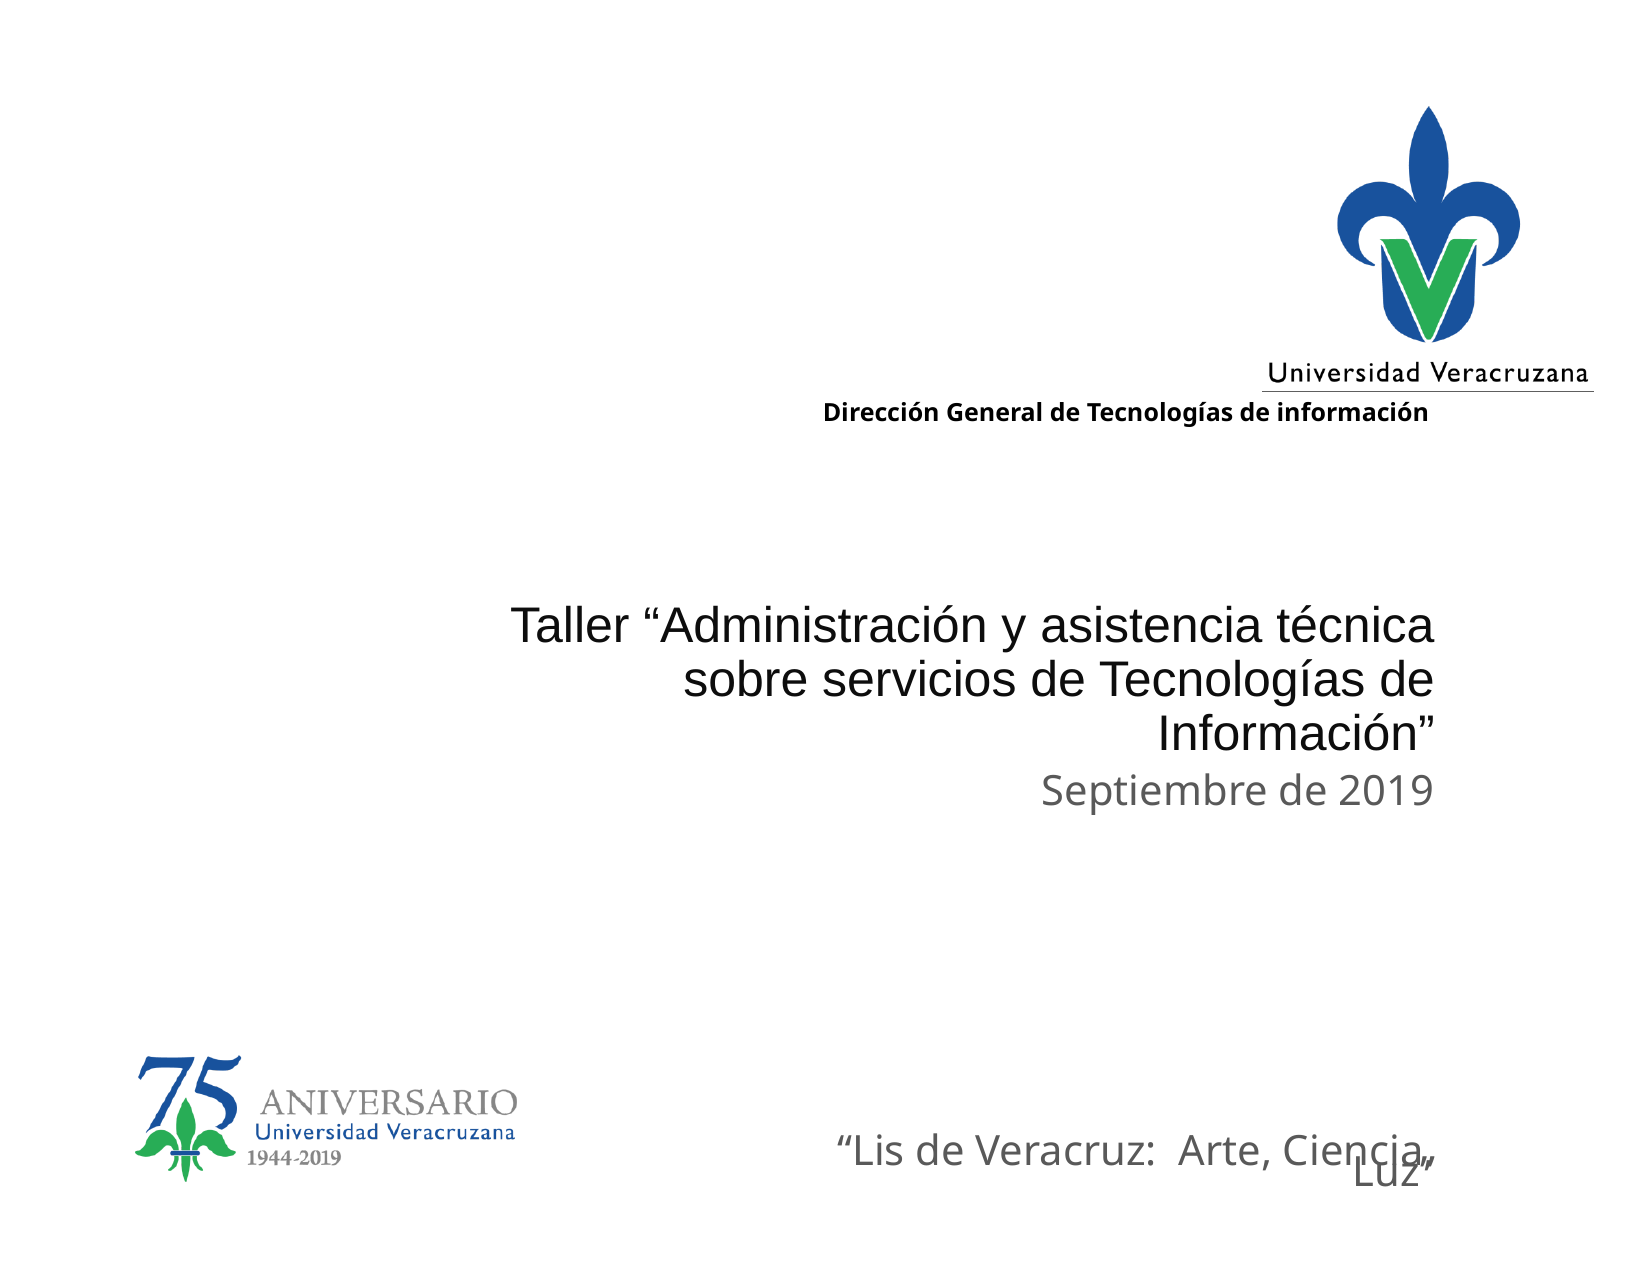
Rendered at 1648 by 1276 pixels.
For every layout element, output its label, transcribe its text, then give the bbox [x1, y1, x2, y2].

list Dirección General de Tecnologías de información [310, 389, 1446, 473]
list Septiembre de 2019 [646, 779, 1451, 816]
picture [135, 1055, 517, 1182]
list Taller “Administración y asistencia técnica sobre servicios de Tecnologías de Información” [410, 590, 1451, 650]
picture [1262, 106, 1594, 392]
